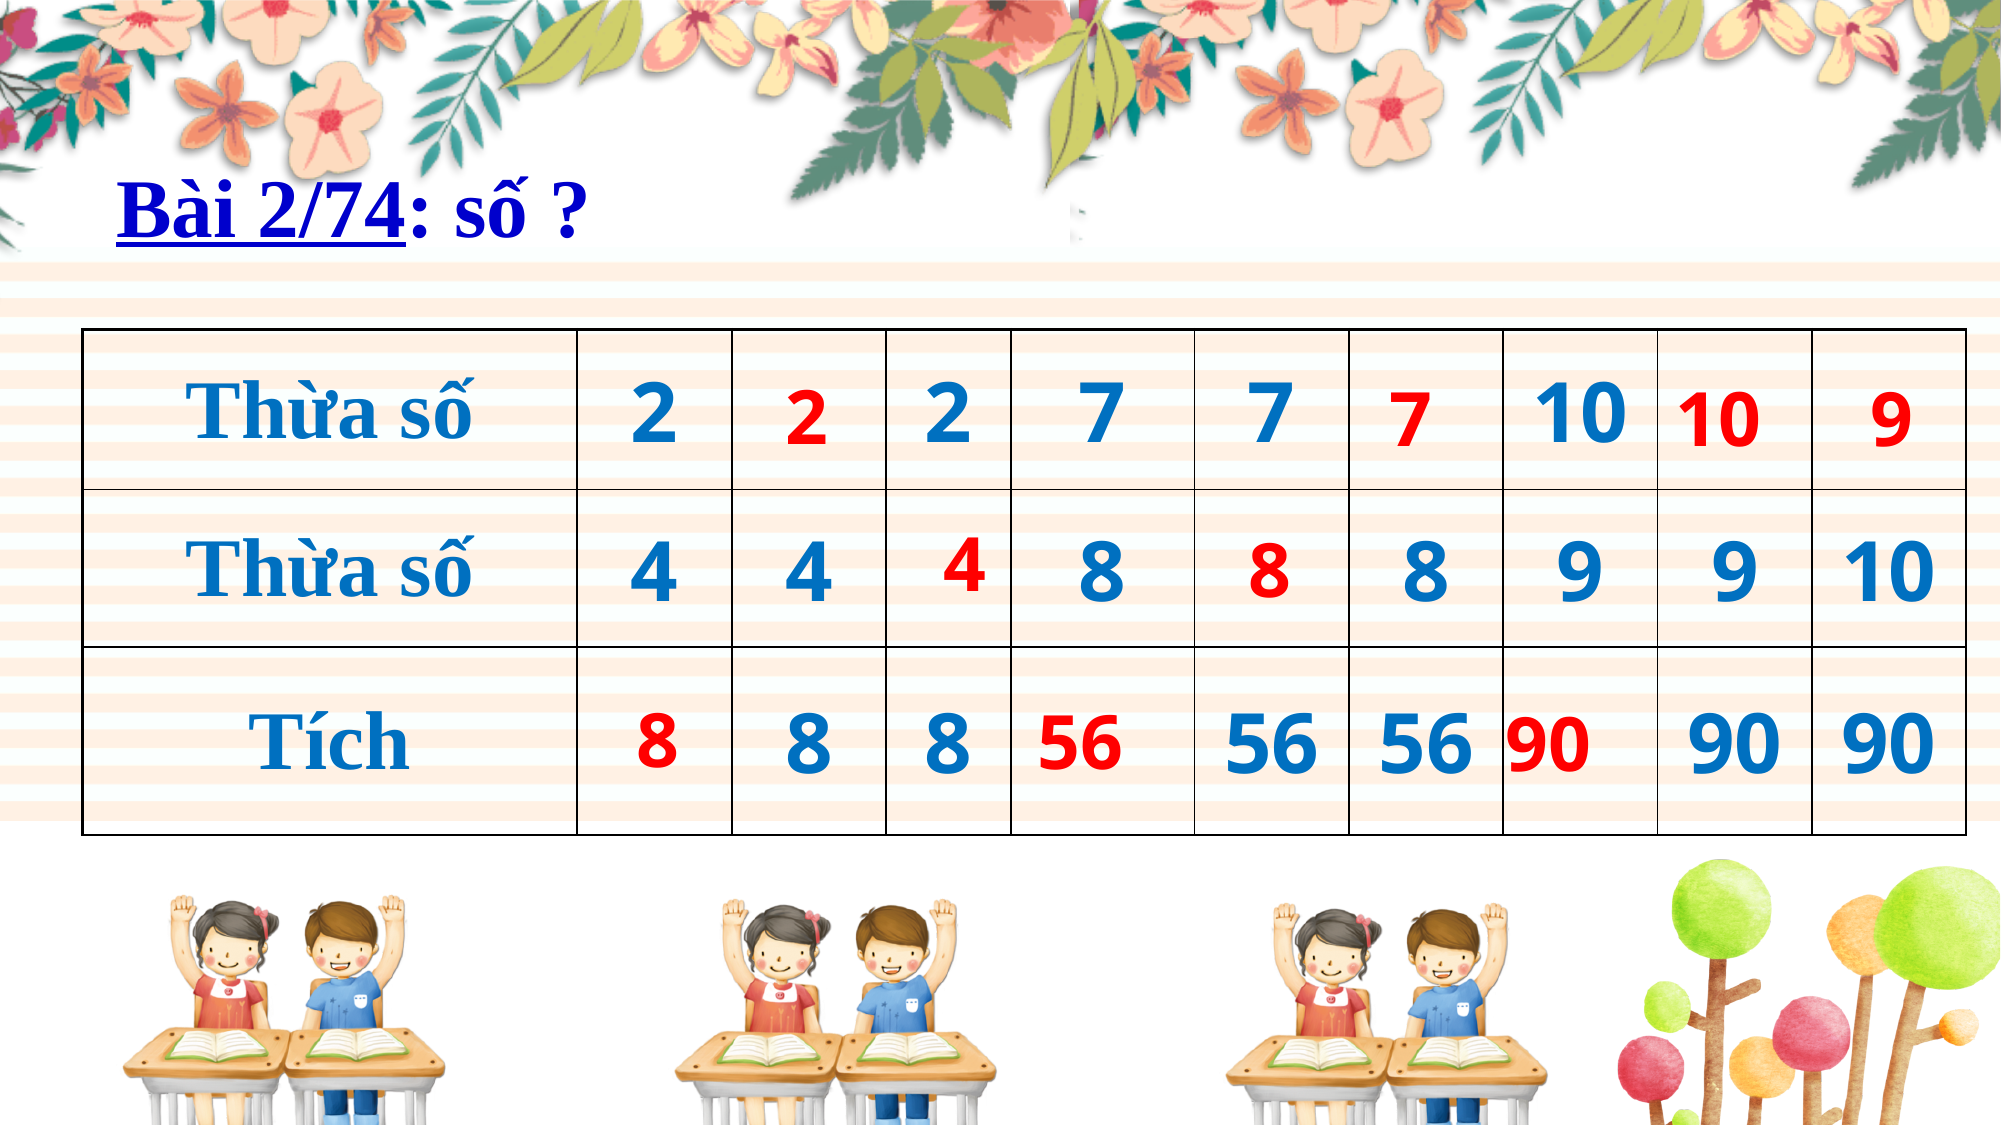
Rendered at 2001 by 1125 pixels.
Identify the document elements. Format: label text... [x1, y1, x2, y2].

text_box 90 [1490, 689, 1642, 794]
text_box 8 [621, 685, 706, 791]
table_cell 8 [1012, 490, 1194, 646]
table_cell 90 [1658, 648, 1811, 834]
picture [70, 853, 518, 1125]
picture [621, 857, 1069, 1125]
table_header 7 [1012, 331, 1194, 489]
table_cell Thừa số [84, 490, 576, 646]
table_cell 8 [887, 648, 1010, 834]
table_header 10 [1504, 331, 1657, 489]
table_header [1658, 331, 1811, 489]
table_cell 8 [733, 648, 885, 834]
table_cell [578, 648, 731, 834]
text_box 8 [1234, 515, 1329, 620]
table_cell 9 [1504, 490, 1657, 646]
table_header [733, 331, 885, 489]
text_box 4 [928, 509, 1023, 615]
table_header 2 [887, 331, 1010, 489]
table_header 7 [1195, 331, 1348, 489]
table_cell [1195, 490, 1348, 646]
table_cell [1012, 648, 1194, 834]
table_header [1350, 331, 1502, 489]
text_box 56 [1022, 687, 1174, 793]
table_cell 90 [1813, 648, 1965, 834]
text_box 9 [1855, 364, 1980, 470]
table_cell 9 [1658, 490, 1811, 646]
table_cell [1504, 648, 1657, 834]
text_box 10 [1660, 364, 1802, 470]
table_cell 10 [1813, 490, 1965, 646]
table_header Thừa số [84, 331, 576, 489]
table_header [1813, 331, 1965, 489]
table_cell Tích [84, 648, 576, 834]
table_cell 56 [1195, 648, 1348, 834]
table_cell 4 [578, 490, 731, 646]
text_box Bài 2/74: số ? [101, 147, 706, 262]
text_box 7 [1374, 364, 1456, 470]
picture [0, 0, 2001, 1125]
table_cell 4 [733, 490, 885, 646]
table_cell 56 [1350, 648, 1502, 834]
table_cell [887, 490, 1010, 646]
table_header 2 [578, 331, 731, 489]
text_box 2 [771, 361, 865, 467]
table_cell 8 [1350, 490, 1502, 646]
